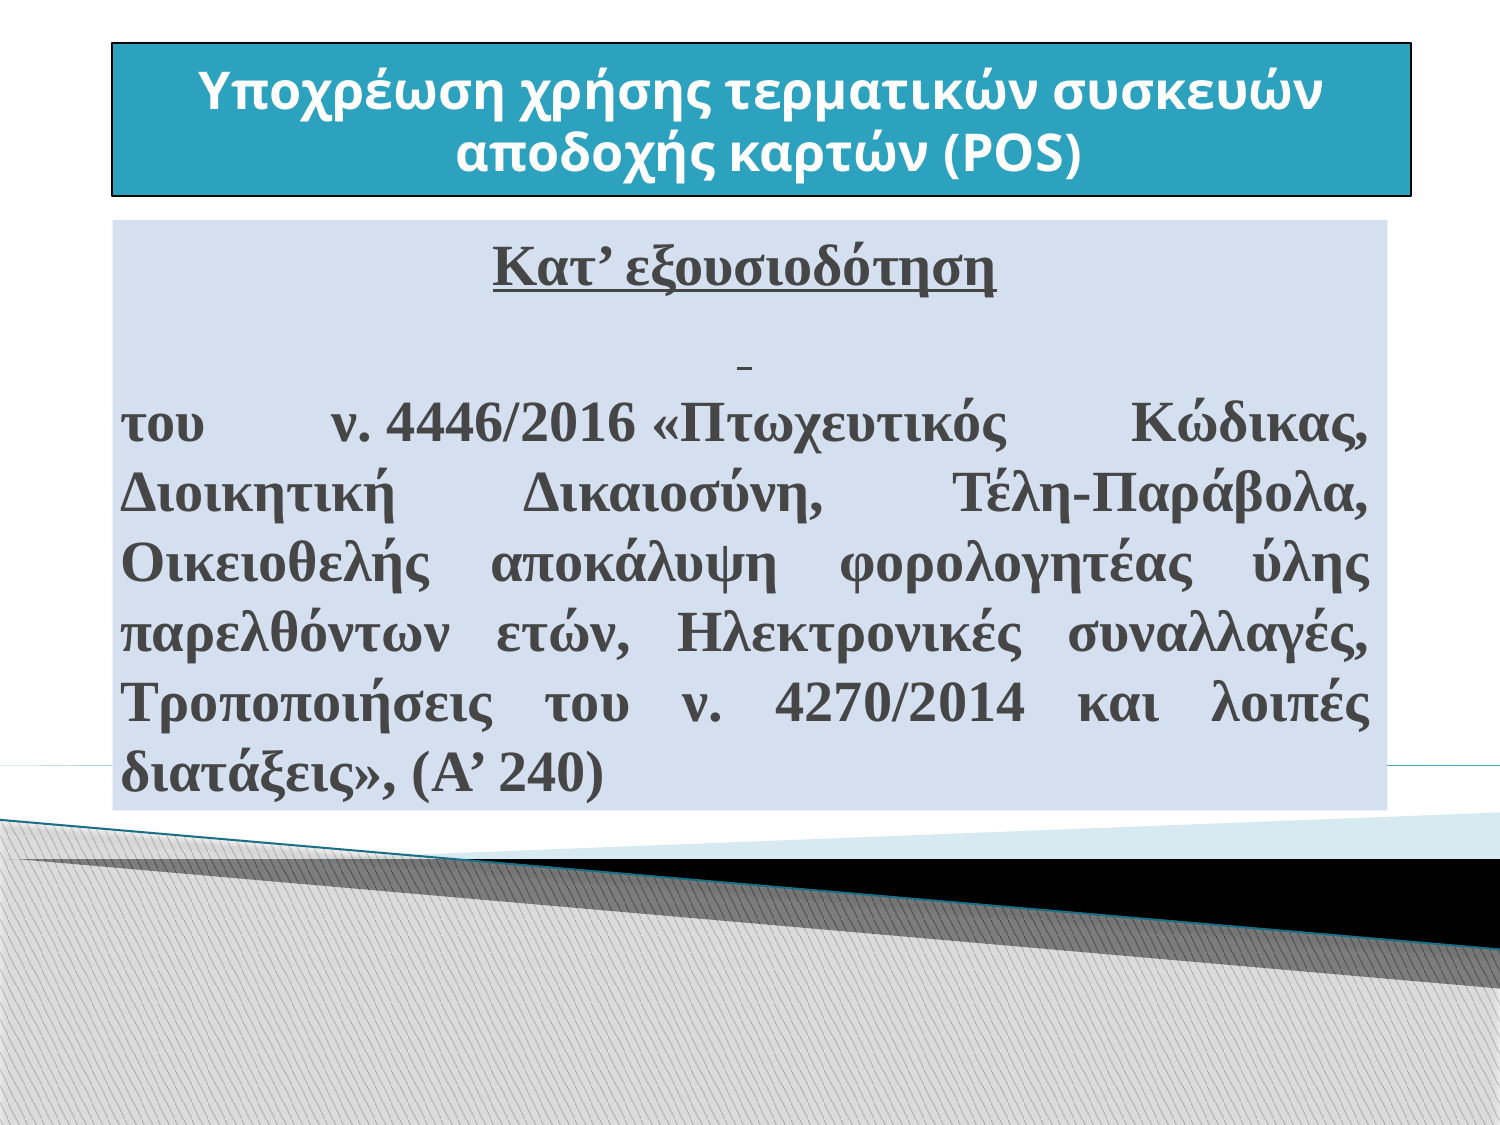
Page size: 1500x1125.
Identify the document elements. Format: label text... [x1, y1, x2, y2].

text_box Υποχρέωση χρήσης τερματικών συσκευών αποδοχής καρτών (POS) [108, 38, 1416, 201]
subtitle Κατ’ εξουσιοδότηση του ν. 4446/2016 «Πτωχευτικός Κώδικας, Διοικητική Δικαιοσύνη, Τέλη-Παράβολα, Οικειοθελής αποκάλυψη φορολογητέας ύλης παρελθόντων ετών, Ηλεκτρονικές συναλλαγές, Τροποποιήσεις του ν. 4270/2014 και λοιπές διατάξεις», (Α’ 240) [112, 219, 1388, 811]
picture [5, 859, 1500, 989]
